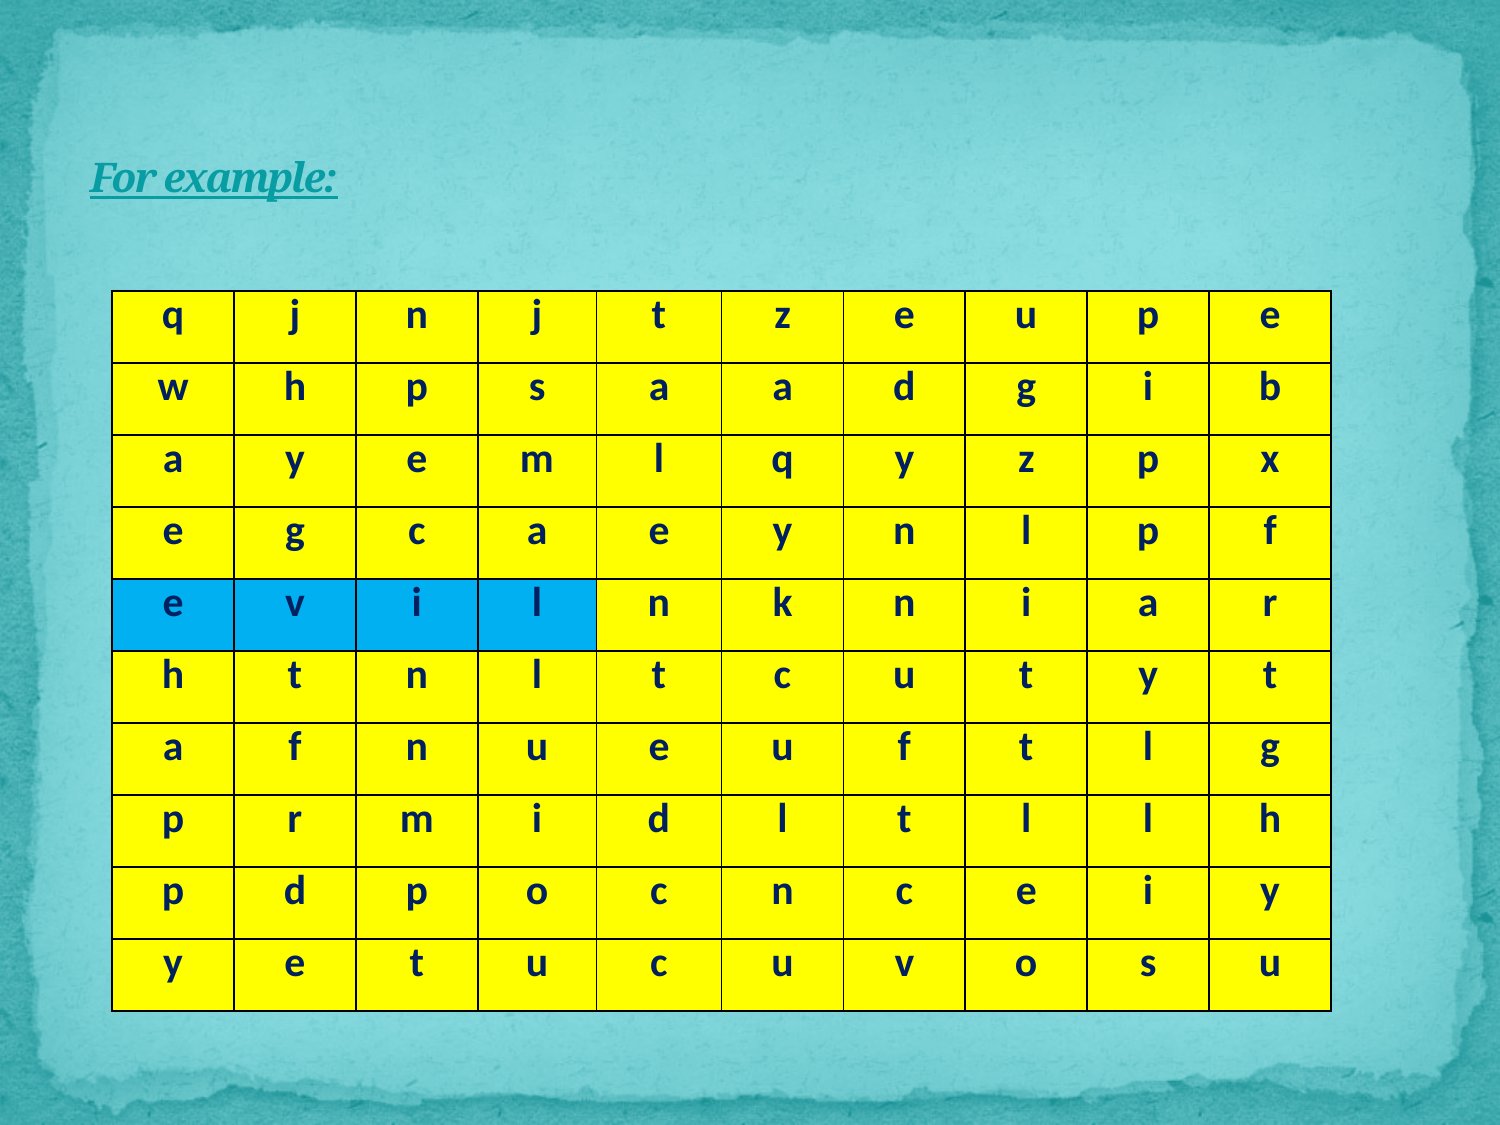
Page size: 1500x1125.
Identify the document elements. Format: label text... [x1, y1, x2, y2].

table_cell p [1088, 436, 1208, 506]
table_cell w [113, 364, 233, 434]
table_cell t [597, 652, 721, 722]
table_cell c [597, 868, 721, 938]
table_cell g [235, 508, 355, 578]
table_cell l [597, 436, 721, 506]
table_cell p [357, 364, 477, 434]
table_cell v [844, 940, 964, 1010]
table_cell q [722, 436, 843, 506]
title For example: [74, 101, 1425, 209]
table_cell i [966, 580, 1086, 650]
table_header j [235, 292, 355, 362]
table_cell r [235, 796, 355, 866]
table_header e [1210, 292, 1330, 362]
table_cell e [235, 940, 355, 1010]
table_cell y [1210, 868, 1330, 938]
table_cell u [479, 940, 596, 1010]
table_cell z [966, 436, 1086, 506]
table_cell n [357, 724, 477, 794]
table_cell t [844, 796, 964, 866]
table_cell u [479, 724, 596, 794]
table_cell m [357, 796, 477, 866]
table_cell l [966, 508, 1086, 578]
table_cell n [844, 508, 964, 578]
table_cell n [722, 868, 843, 938]
table_cell u [844, 652, 964, 722]
table_header e [844, 292, 964, 362]
table_cell k [722, 580, 843, 650]
table_cell l [1088, 796, 1208, 866]
table_cell p [113, 868, 233, 938]
table_header q [113, 292, 233, 362]
table_cell l [479, 652, 596, 722]
table_cell y [1088, 652, 1208, 722]
table_cell l [479, 580, 596, 650]
table_cell s [1088, 940, 1208, 1010]
table_cell s [479, 364, 596, 434]
table_cell y [722, 508, 843, 578]
table_cell o [966, 940, 1086, 1010]
table_cell e [597, 508, 721, 578]
table_cell i [357, 580, 477, 650]
table_cell n [597, 580, 721, 650]
table_cell i [1088, 364, 1208, 434]
table_header p [1088, 292, 1208, 362]
table_cell l [966, 796, 1086, 866]
table_cell a [113, 436, 233, 506]
table_cell n [357, 652, 477, 722]
table_header z [722, 292, 843, 362]
table_cell n [844, 580, 964, 650]
table_cell a [722, 364, 843, 434]
table_cell d [235, 868, 355, 938]
table_cell c [722, 652, 843, 722]
table_cell e [113, 508, 233, 578]
table_cell d [597, 796, 721, 866]
table_cell g [1210, 724, 1330, 794]
table_cell f [1210, 508, 1330, 578]
table_cell f [235, 724, 355, 794]
table_cell c [597, 940, 721, 1010]
table_cell f [844, 724, 964, 794]
table_cell e [597, 724, 721, 794]
table_cell a [1088, 580, 1208, 650]
table_cell t [966, 724, 1086, 794]
table_cell u [722, 724, 843, 794]
table_cell y [235, 436, 355, 506]
table_header u [966, 292, 1086, 362]
table_cell u [722, 940, 843, 1010]
table_cell u [1210, 940, 1330, 1010]
table_cell a [597, 364, 721, 434]
table_cell v [235, 580, 355, 650]
table_cell l [722, 796, 843, 866]
table_cell a [479, 508, 596, 578]
table_cell o [479, 868, 596, 938]
table_cell h [1210, 796, 1330, 866]
table_cell r [1210, 580, 1330, 650]
table_cell c [844, 868, 964, 938]
table_cell t [1210, 652, 1330, 722]
table_cell a [113, 724, 233, 794]
table_cell i [1088, 868, 1208, 938]
table_cell g [966, 364, 1086, 434]
table_header t [597, 292, 721, 362]
table_cell d [844, 364, 964, 434]
table_cell p [1088, 508, 1208, 578]
table_cell c [357, 508, 477, 578]
table_cell x [1210, 436, 1330, 506]
table_cell e [966, 868, 1086, 938]
table_cell t [357, 940, 477, 1010]
table_cell t [235, 652, 355, 722]
table_cell i [479, 796, 596, 866]
table_cell b [1210, 364, 1330, 434]
table_cell p [113, 796, 233, 866]
table_cell h [235, 364, 355, 434]
table_cell t [966, 652, 1086, 722]
table_header j [479, 292, 596, 362]
table_cell l [1088, 724, 1208, 794]
table_cell h [113, 652, 233, 722]
table_cell m [479, 436, 596, 506]
table_cell p [357, 868, 477, 938]
table_cell y [844, 436, 964, 506]
table_cell e [357, 436, 477, 506]
table_header n [357, 292, 477, 362]
table_cell e [113, 580, 233, 650]
table_cell y [113, 940, 233, 1010]
